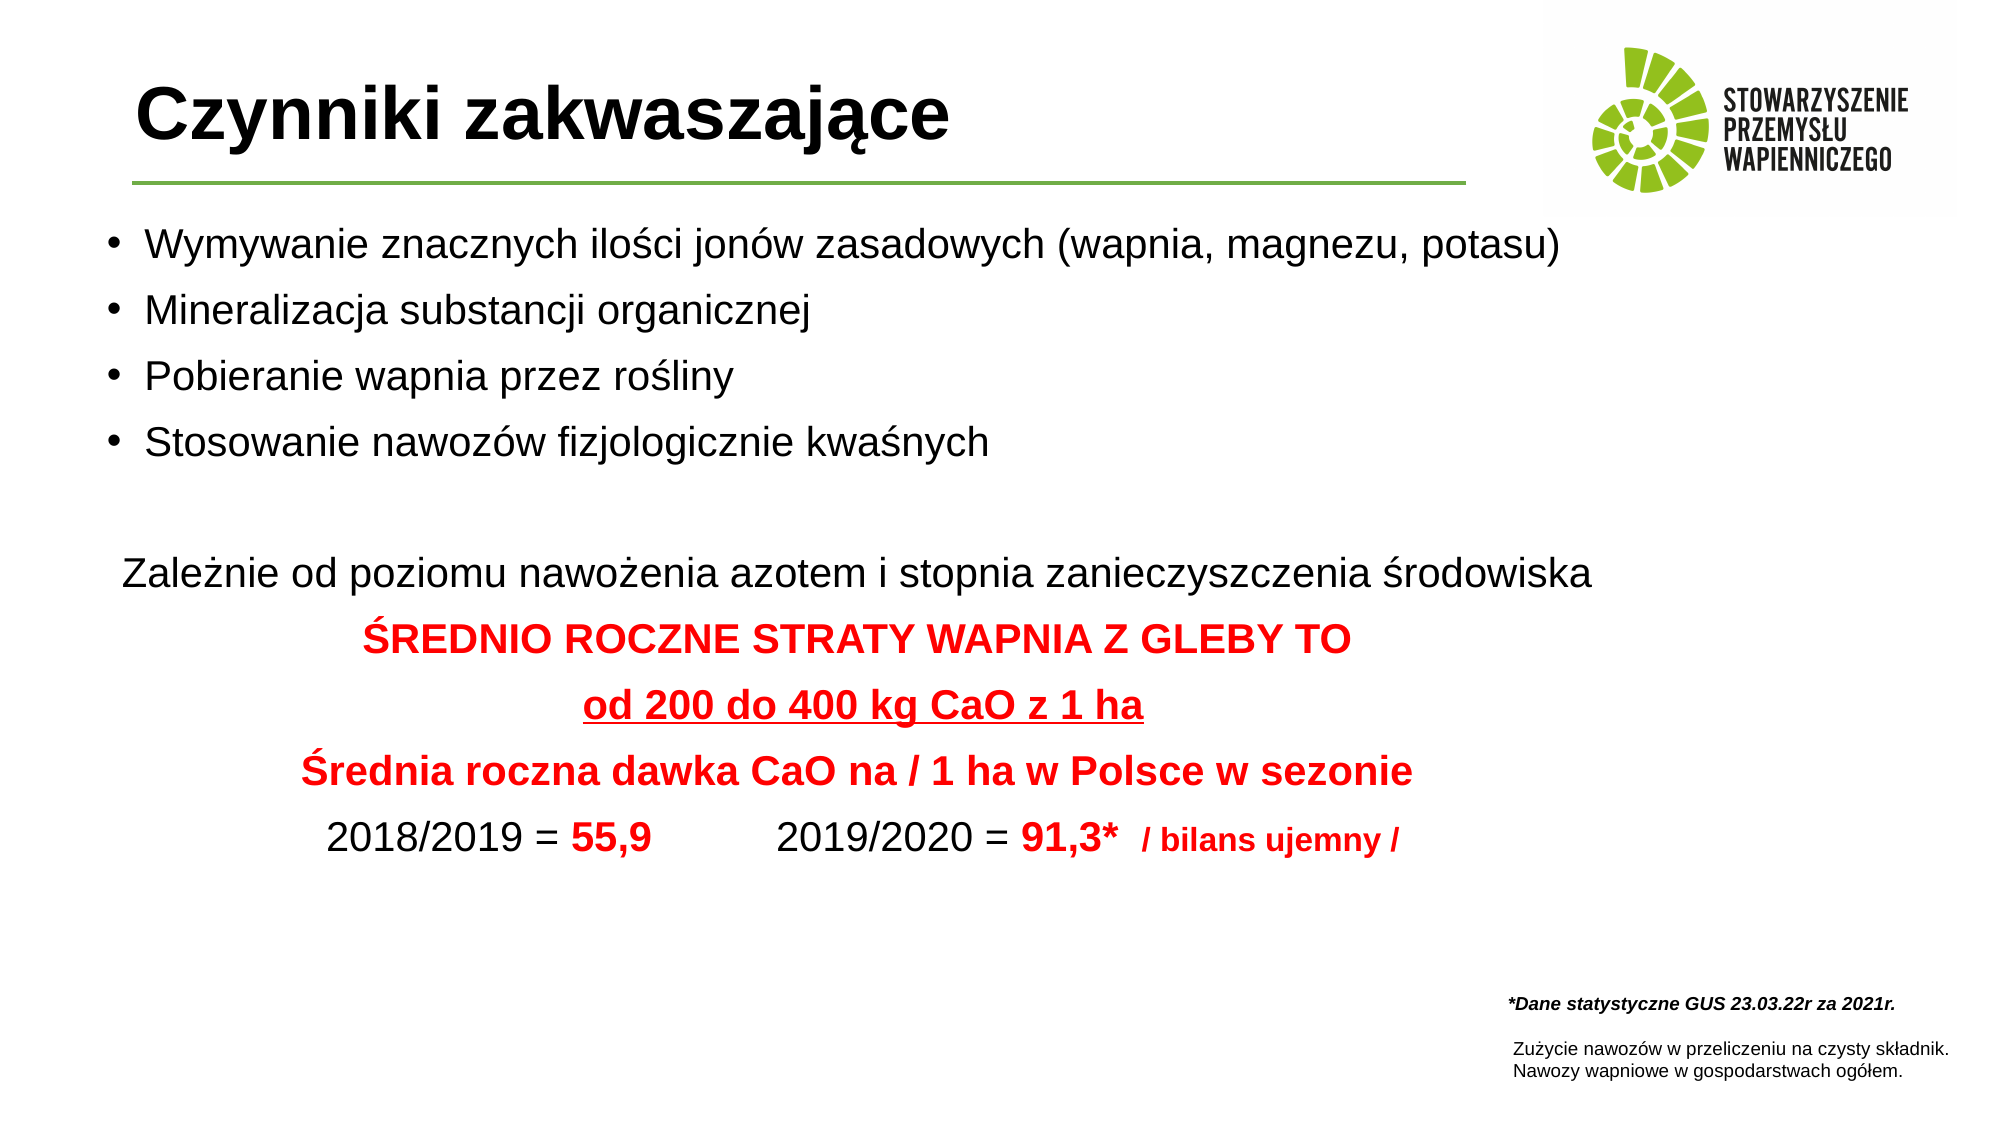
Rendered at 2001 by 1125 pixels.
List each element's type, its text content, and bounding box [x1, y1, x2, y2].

picture [1543, 0, 1957, 217]
list Wymywanie znacznych ilości jonów zasadowych (wapnia, magnezu, potasu) Mineralizacja substancji organicznej Pobieranie wapnia przez rośliny Stosowanie nawozów fizjologicznie kwaśnych Zależnie od poziomu nawożenia azotem i stopnia zanieczyszczenia środowiska ŚREDNIO ROCZNE STRATY WAPNIA Z GLEBY TO od 200 do 400 kg CaO z 1 ha Średnia roczna dawka CaO na / 1 ha w Polsce w sezonie 2018/2019 = 55,9 2019/2020 = 91,3* / bilans ujemny / [91, 214, 1635, 1068]
text_box *Dane statystyczne GUS 23.03.22r za 2021r. Zużycie nawozów w przeliczeniu na czysty składnik. Nawozy wapniowe w gospodarstwach ogółem. [1493, 983, 2000, 1089]
title Czynniki zakwaszające [120, 57, 1531, 173]
